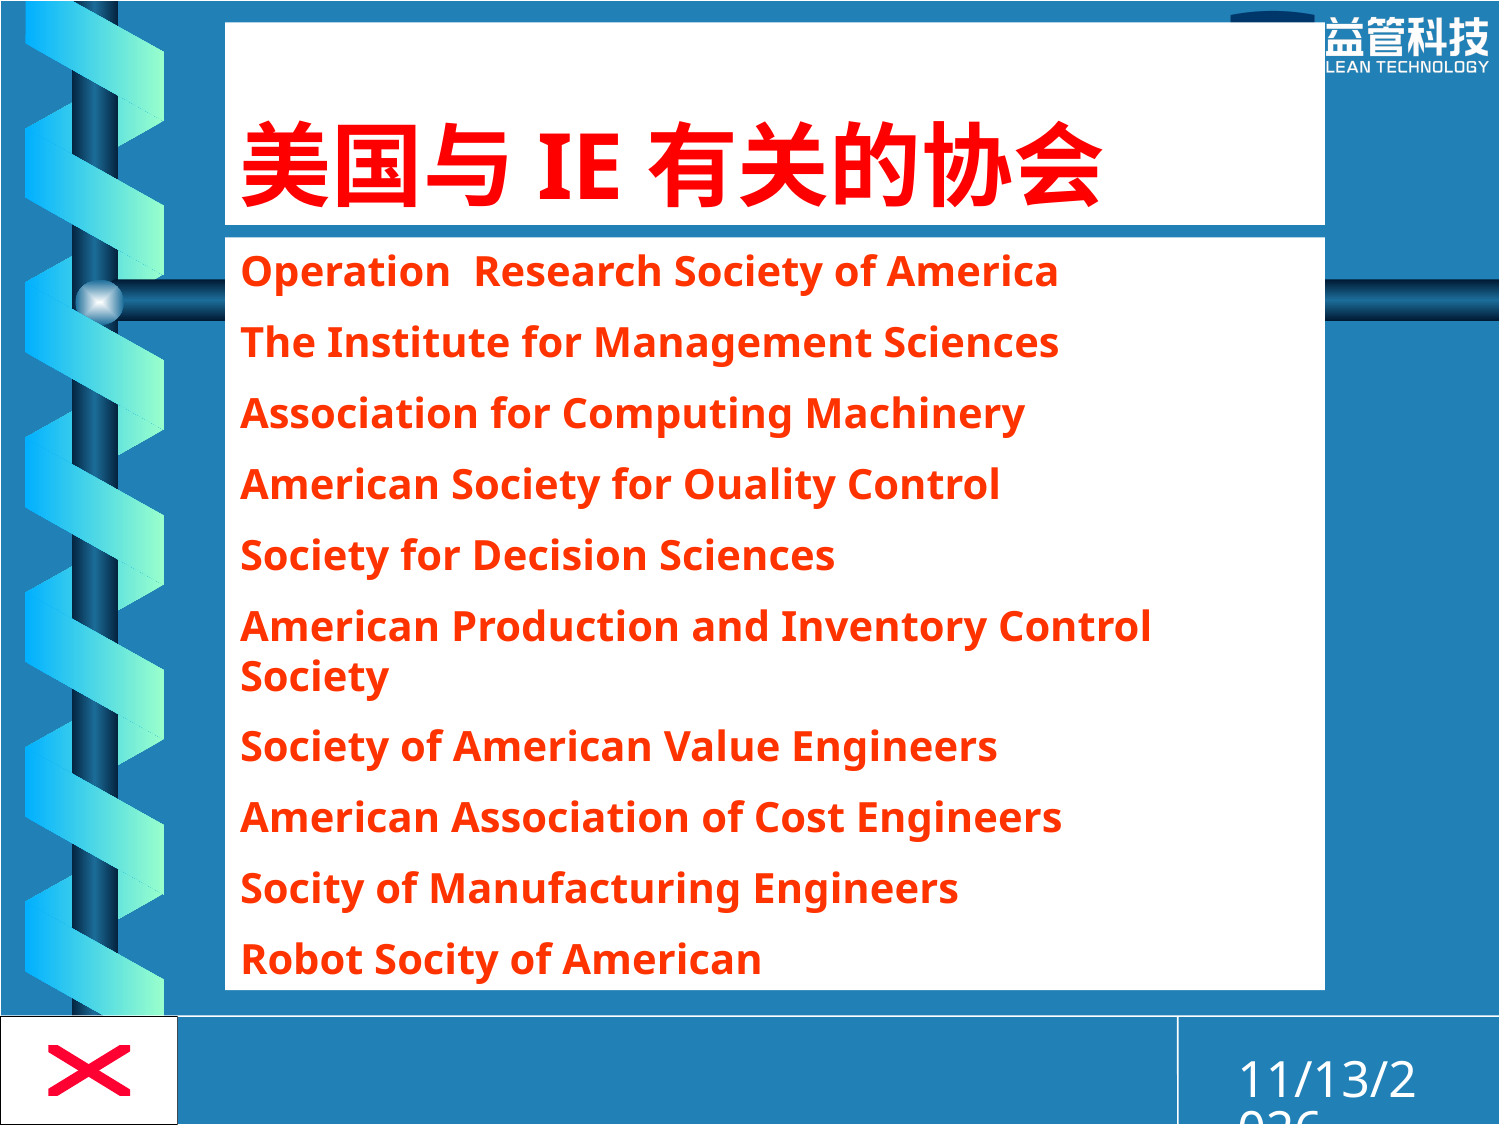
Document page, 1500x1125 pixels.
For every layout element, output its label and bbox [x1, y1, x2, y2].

text_box [0, 0, 1500, 1125]
